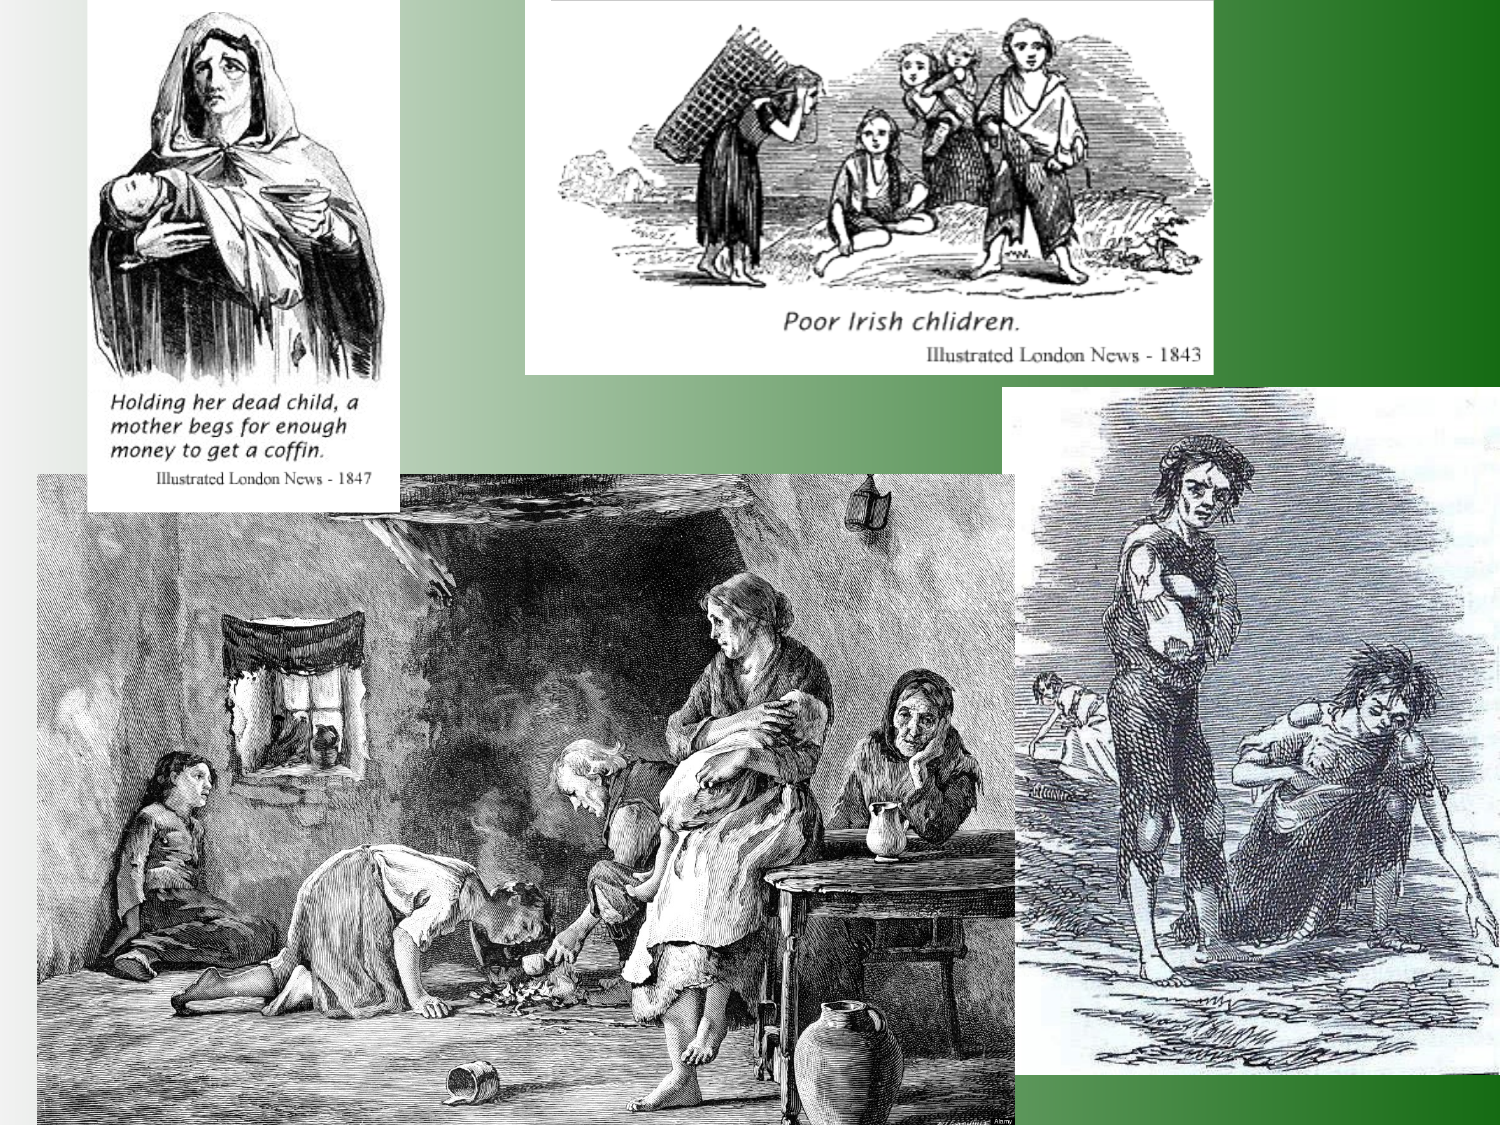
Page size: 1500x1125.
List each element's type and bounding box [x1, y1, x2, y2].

text_box [524, 0, 1215, 376]
picture [37, 387, 1500, 1125]
text_box [87, 0, 401, 513]
